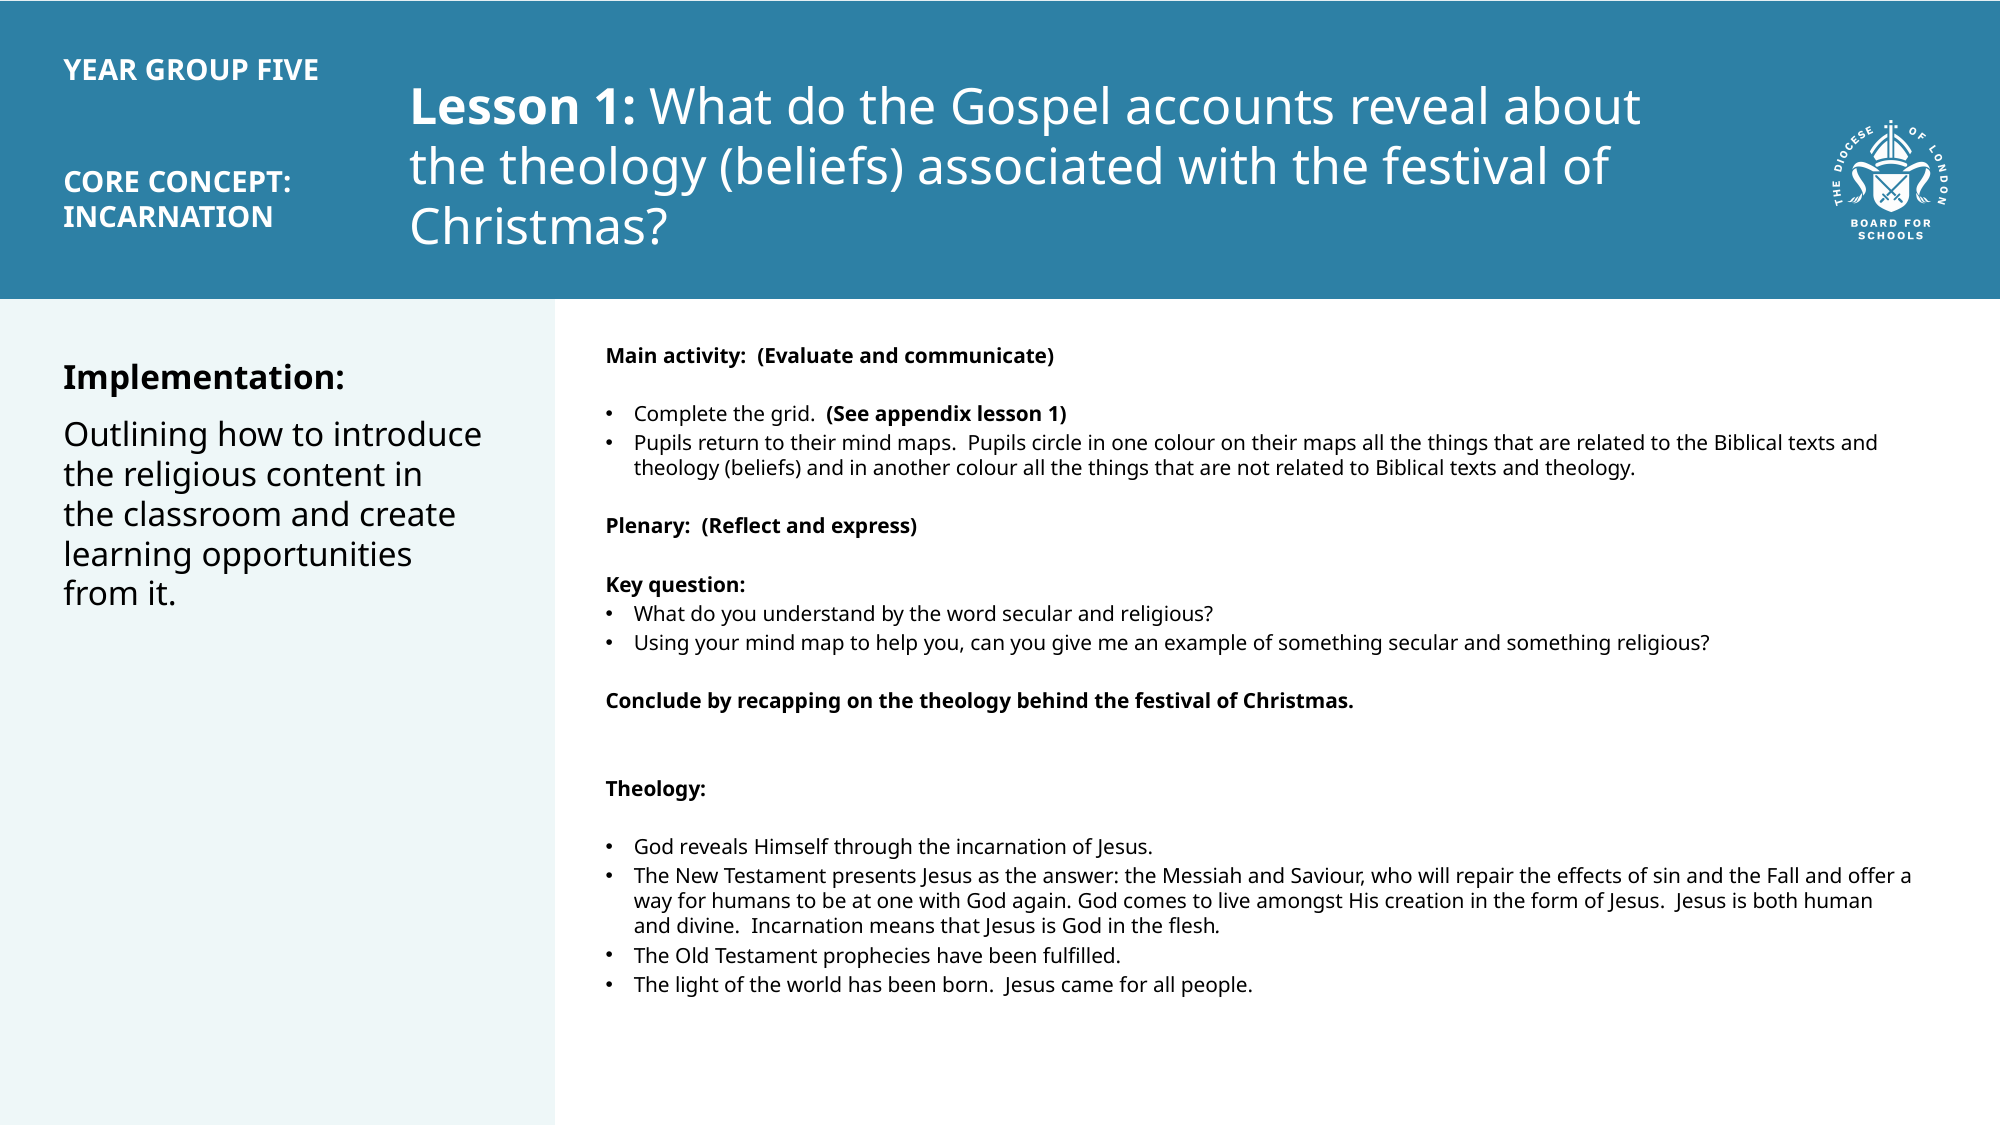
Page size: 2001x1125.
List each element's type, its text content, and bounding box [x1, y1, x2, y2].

text_box YEAR GROUP FIVE [48, 43, 461, 94]
picture [1828, 118, 1952, 242]
text_box [0, 0, 2000, 300]
text_box Main activity: (Evaluate and communicate) Complete the grid. (See appendix lesson 1) Pupils return to their mind maps. Pupils circle in one colour on their maps all the things that are related to the Biblical texts and theology (beliefs) and in another colour all the things that are not related to Biblical texts and theology. Plenary: (Reflect and express) Key question: What do you understand by the word secular and religious? Using your mind map to help you, can you give me an example of something secular and something religious? Conclude by recapping on the theology behind the festival of Christmas. Theology: God reveals Himself through the incarnation of Jesus. The New Testament presents Jesus as the answer: the Messiah and Saviour, who will repair the effects of sin and the Fall and offer a way for humans to be at one with God again. God comes to live amongst His creation in the form of Jesus. Jesus is both human and divine. Incarnation means that Jesus is God in the flesh. The Old Testament prophecies have been fulfilled. The light of the world has been born. Jesus came for all people. [590, 334, 1929, 1004]
text_box Implementation: Outlining how to introduce the religious content in the classroom and create learning opportunities from it. [48, 346, 499, 620]
text_box CORE CONCEPT: INCARNATION [48, 155, 461, 241]
text_box [0, 300, 556, 1125]
text_box Lesson 1: What do the Gospel accounts reveal about the theology (beliefs) associated with the festival of Christmas? [395, 66, 1714, 262]
